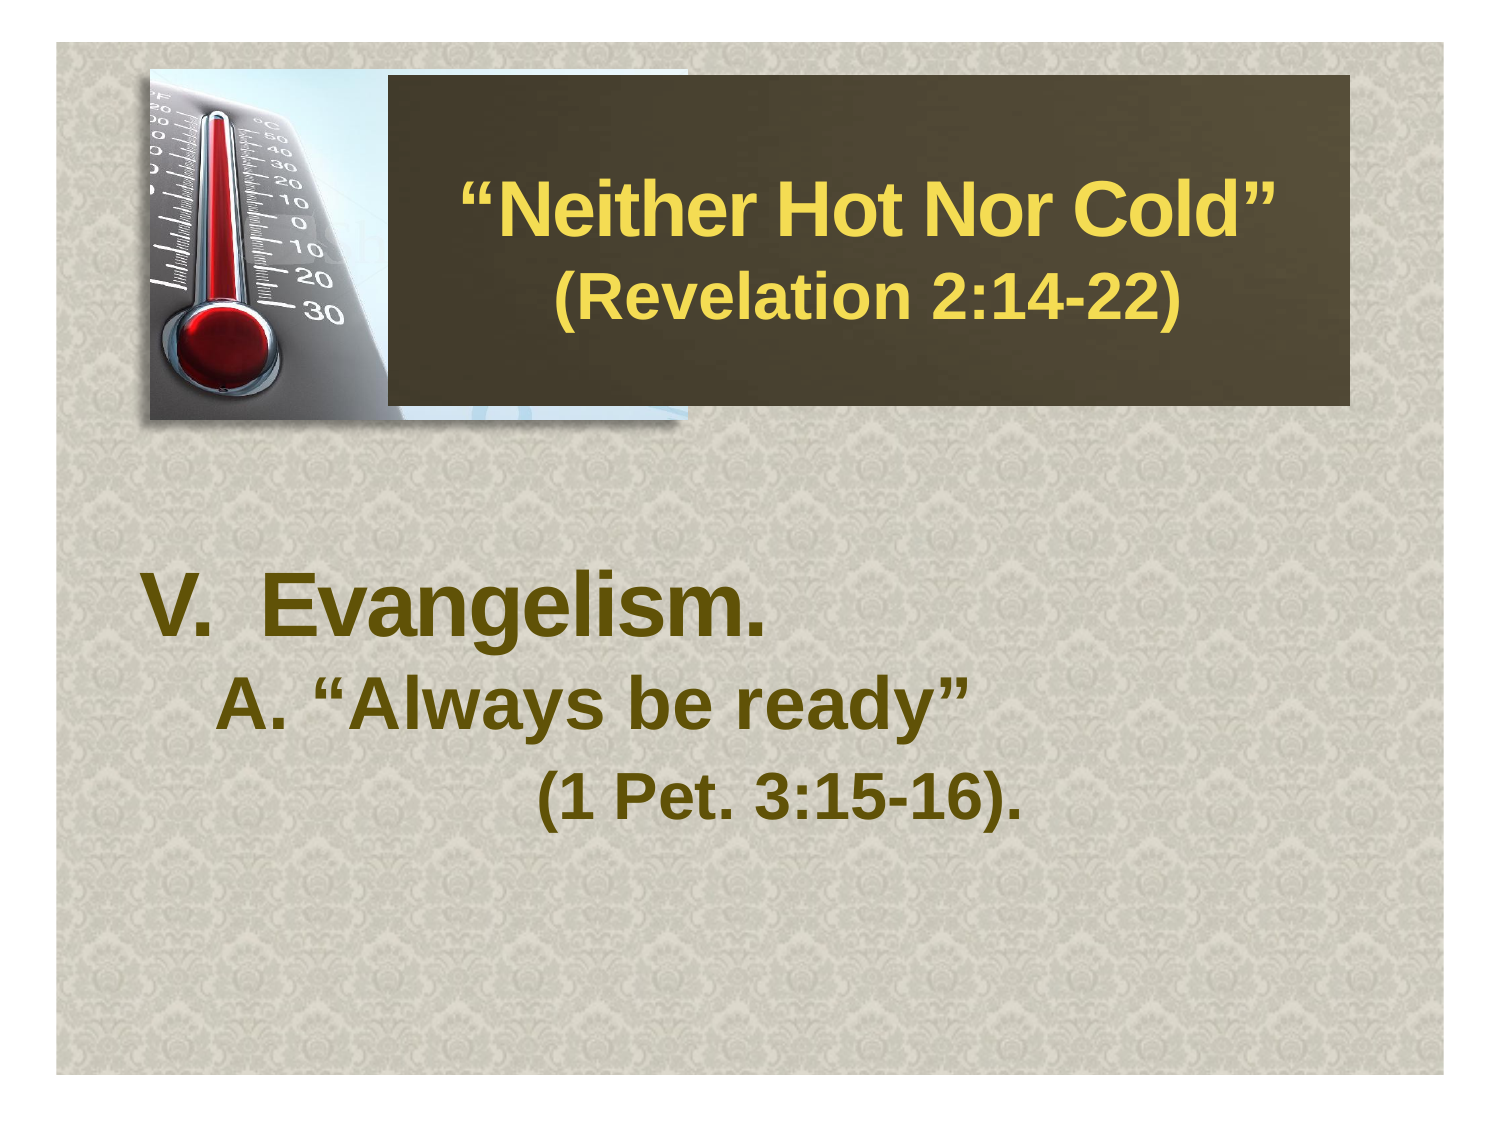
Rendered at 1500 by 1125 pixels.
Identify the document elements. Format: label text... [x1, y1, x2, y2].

picture [56, 42, 1444, 1075]
text_box V. Evangelism. A. “Always be ready” (1 Pet. 3:15-16). [125, 537, 1375, 843]
